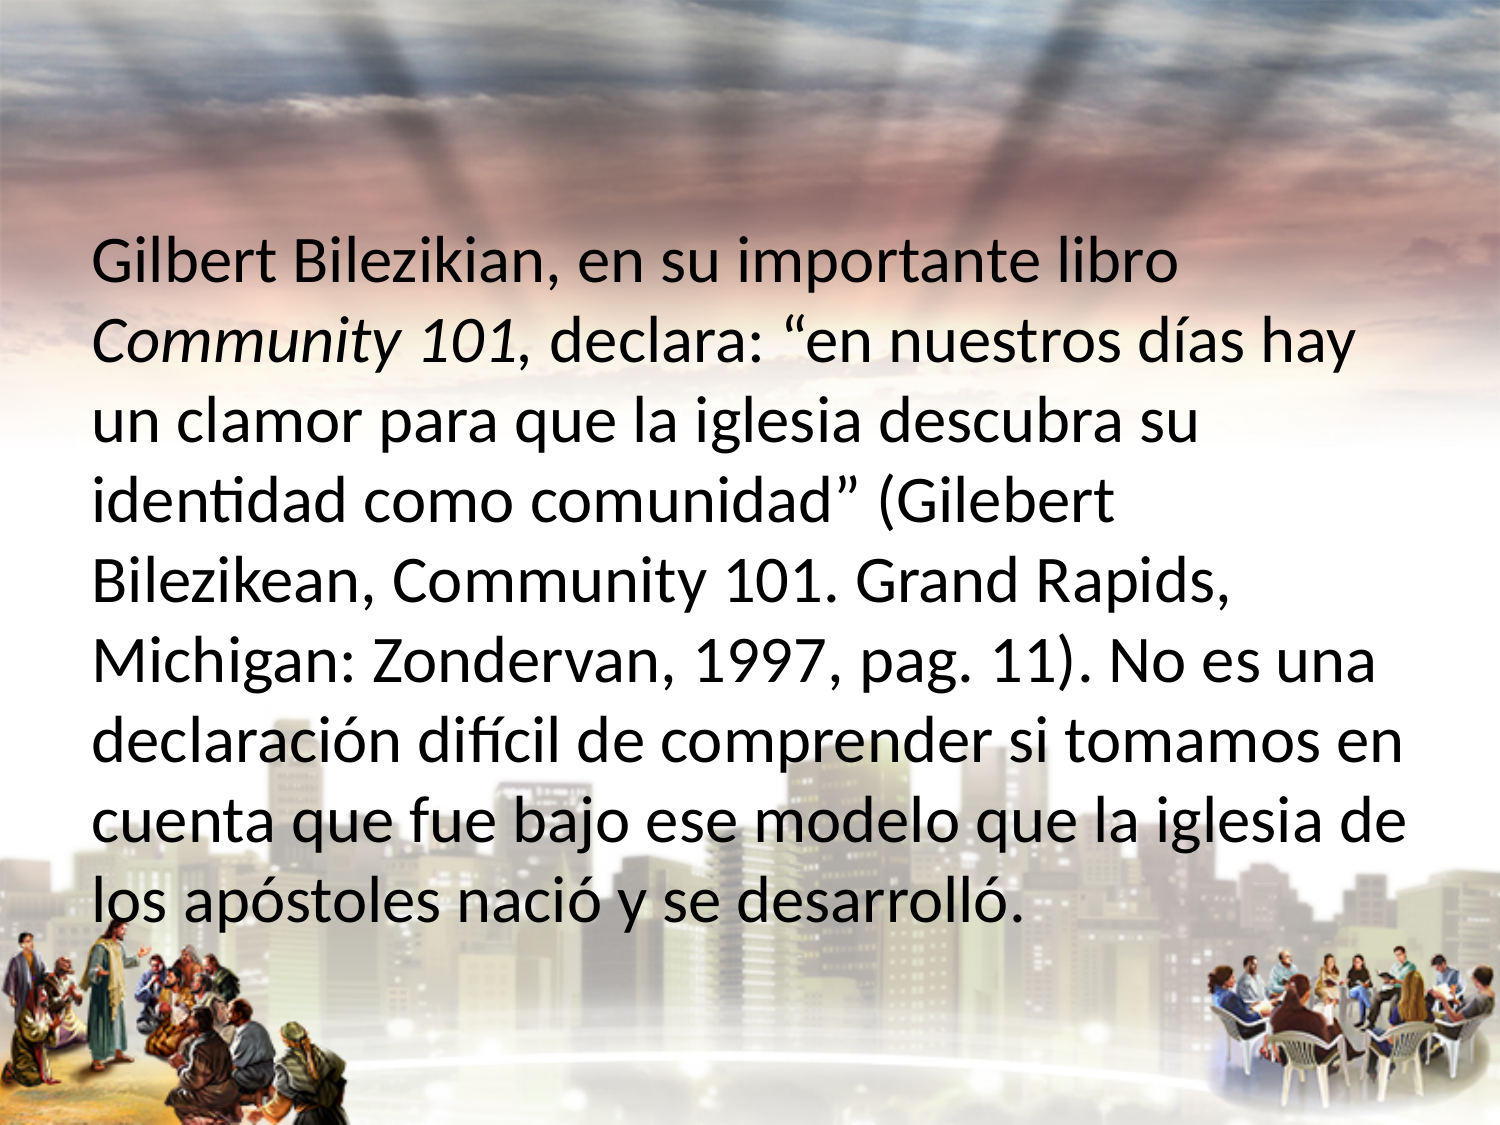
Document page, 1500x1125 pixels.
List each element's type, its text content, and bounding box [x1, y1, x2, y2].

picture [0, 0, 1500, 1125]
list Gilbert Bilezikian, en su importante libro Community 101, declara: “en nuestros días hay un clamor para que la iglesia descubra su identidad como comunidad” (Gilebert Bilezikean, Community 101. Grand Rapids, Michigan: Zondervan, 1997, pag. 11). No es una declaración difícil de comprender si tomamos en cuenta que fue bajo ese modelo que la iglesia de los apóstoles nació y se desarrolló. [76, 208, 1427, 951]
